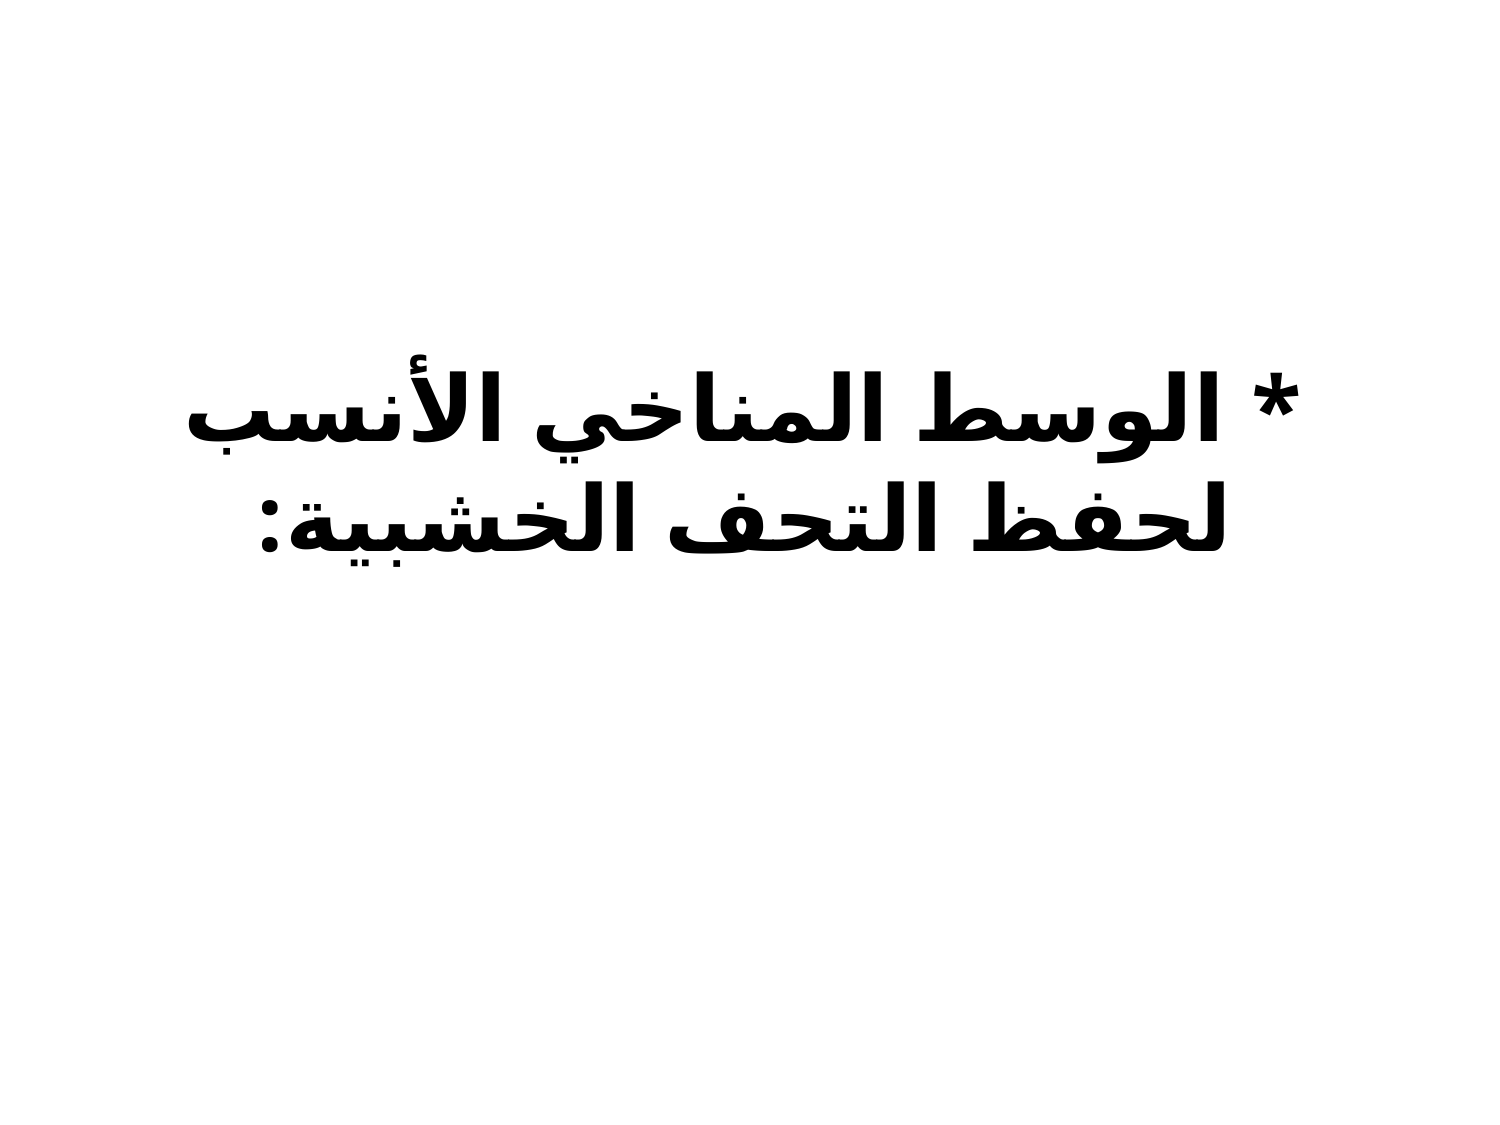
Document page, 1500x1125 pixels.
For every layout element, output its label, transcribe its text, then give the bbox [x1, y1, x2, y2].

title * الوسط المناخي الأنسب لحفظ التحف الخشبية: [29, 45, 1459, 1094]
